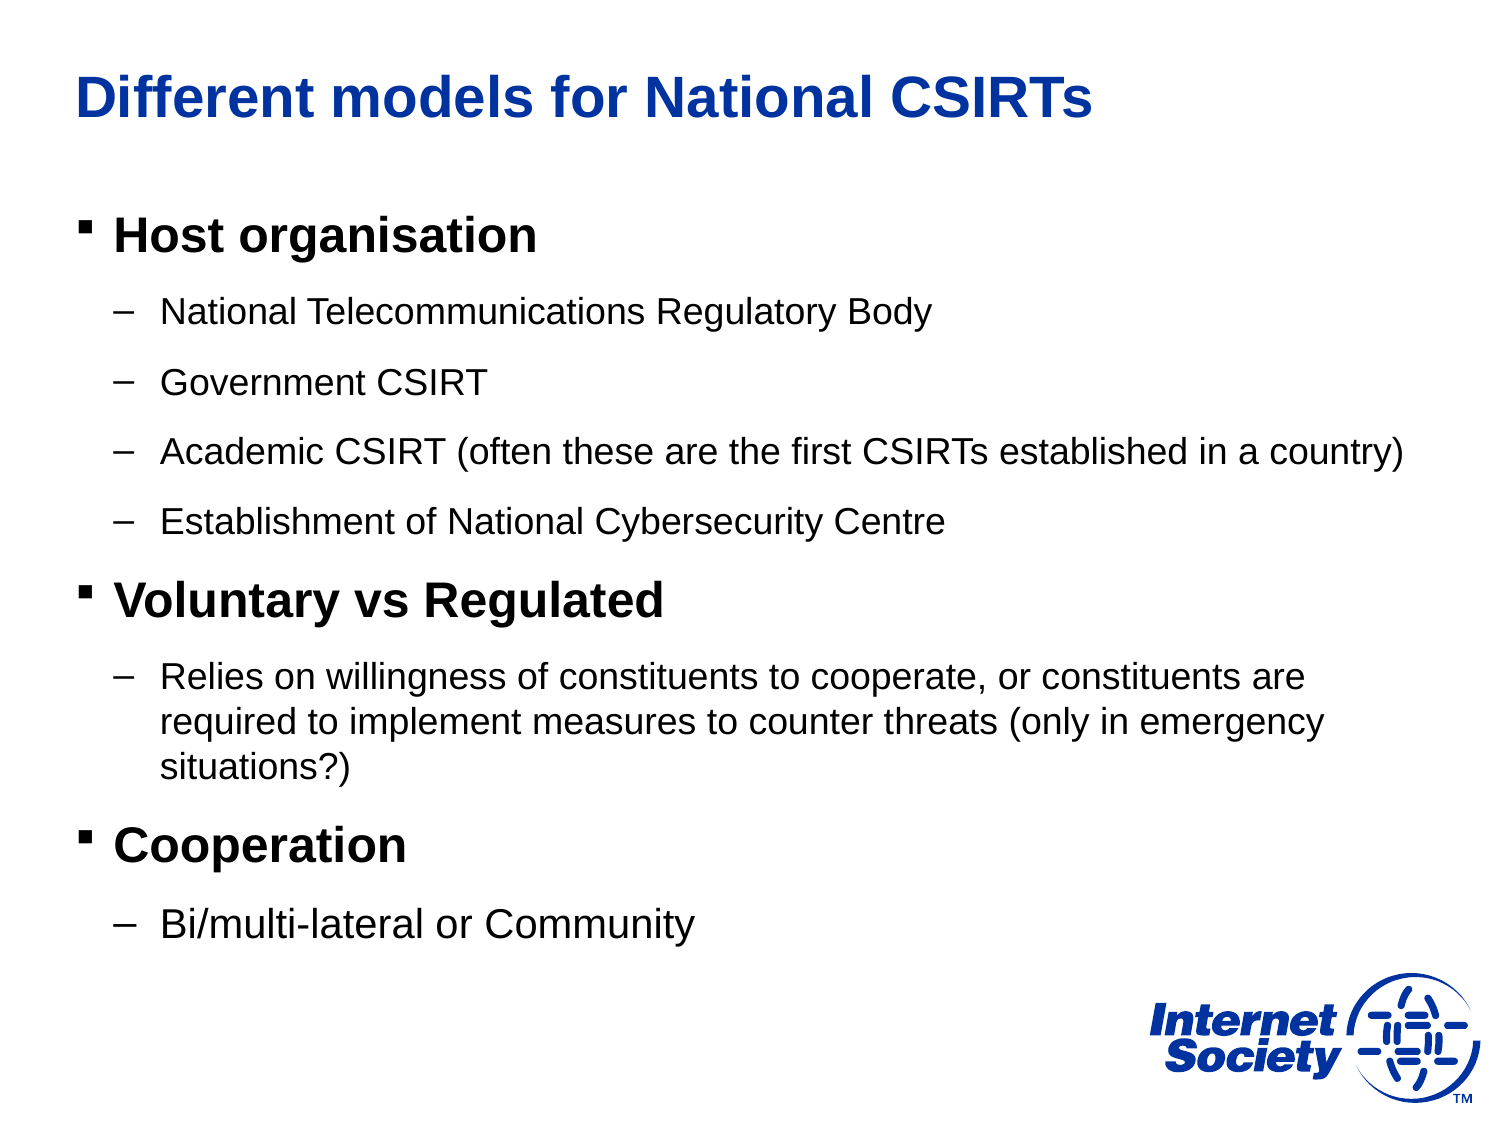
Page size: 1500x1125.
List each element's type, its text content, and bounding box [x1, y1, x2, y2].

title Different models for National CSIRTs [37, 36, 1463, 187]
list Host organisation National Telecommunications Regulatory Body Government CSIRT Academic CSIRT (often these are the first CSIRTs established in a country) Establishment of National Cybersecurity Centre Voluntary vs Regulated Relies on willingness of constituents to cooperate, or constituents are required to implement measures to counter threats (only in emergency situations?) Cooperation Bi/multi-lateral or Community Compare working practices Develop common best practices and standards Encourage development of CSIRTs and/or organisational points of contact. Improve coordination with law enforcement, security and military agencies Provision of technical advice on cybersecurity to policy makers. EU called on all member states to establish National CSIRTs by 2011. [37, 187, 1463, 965]
